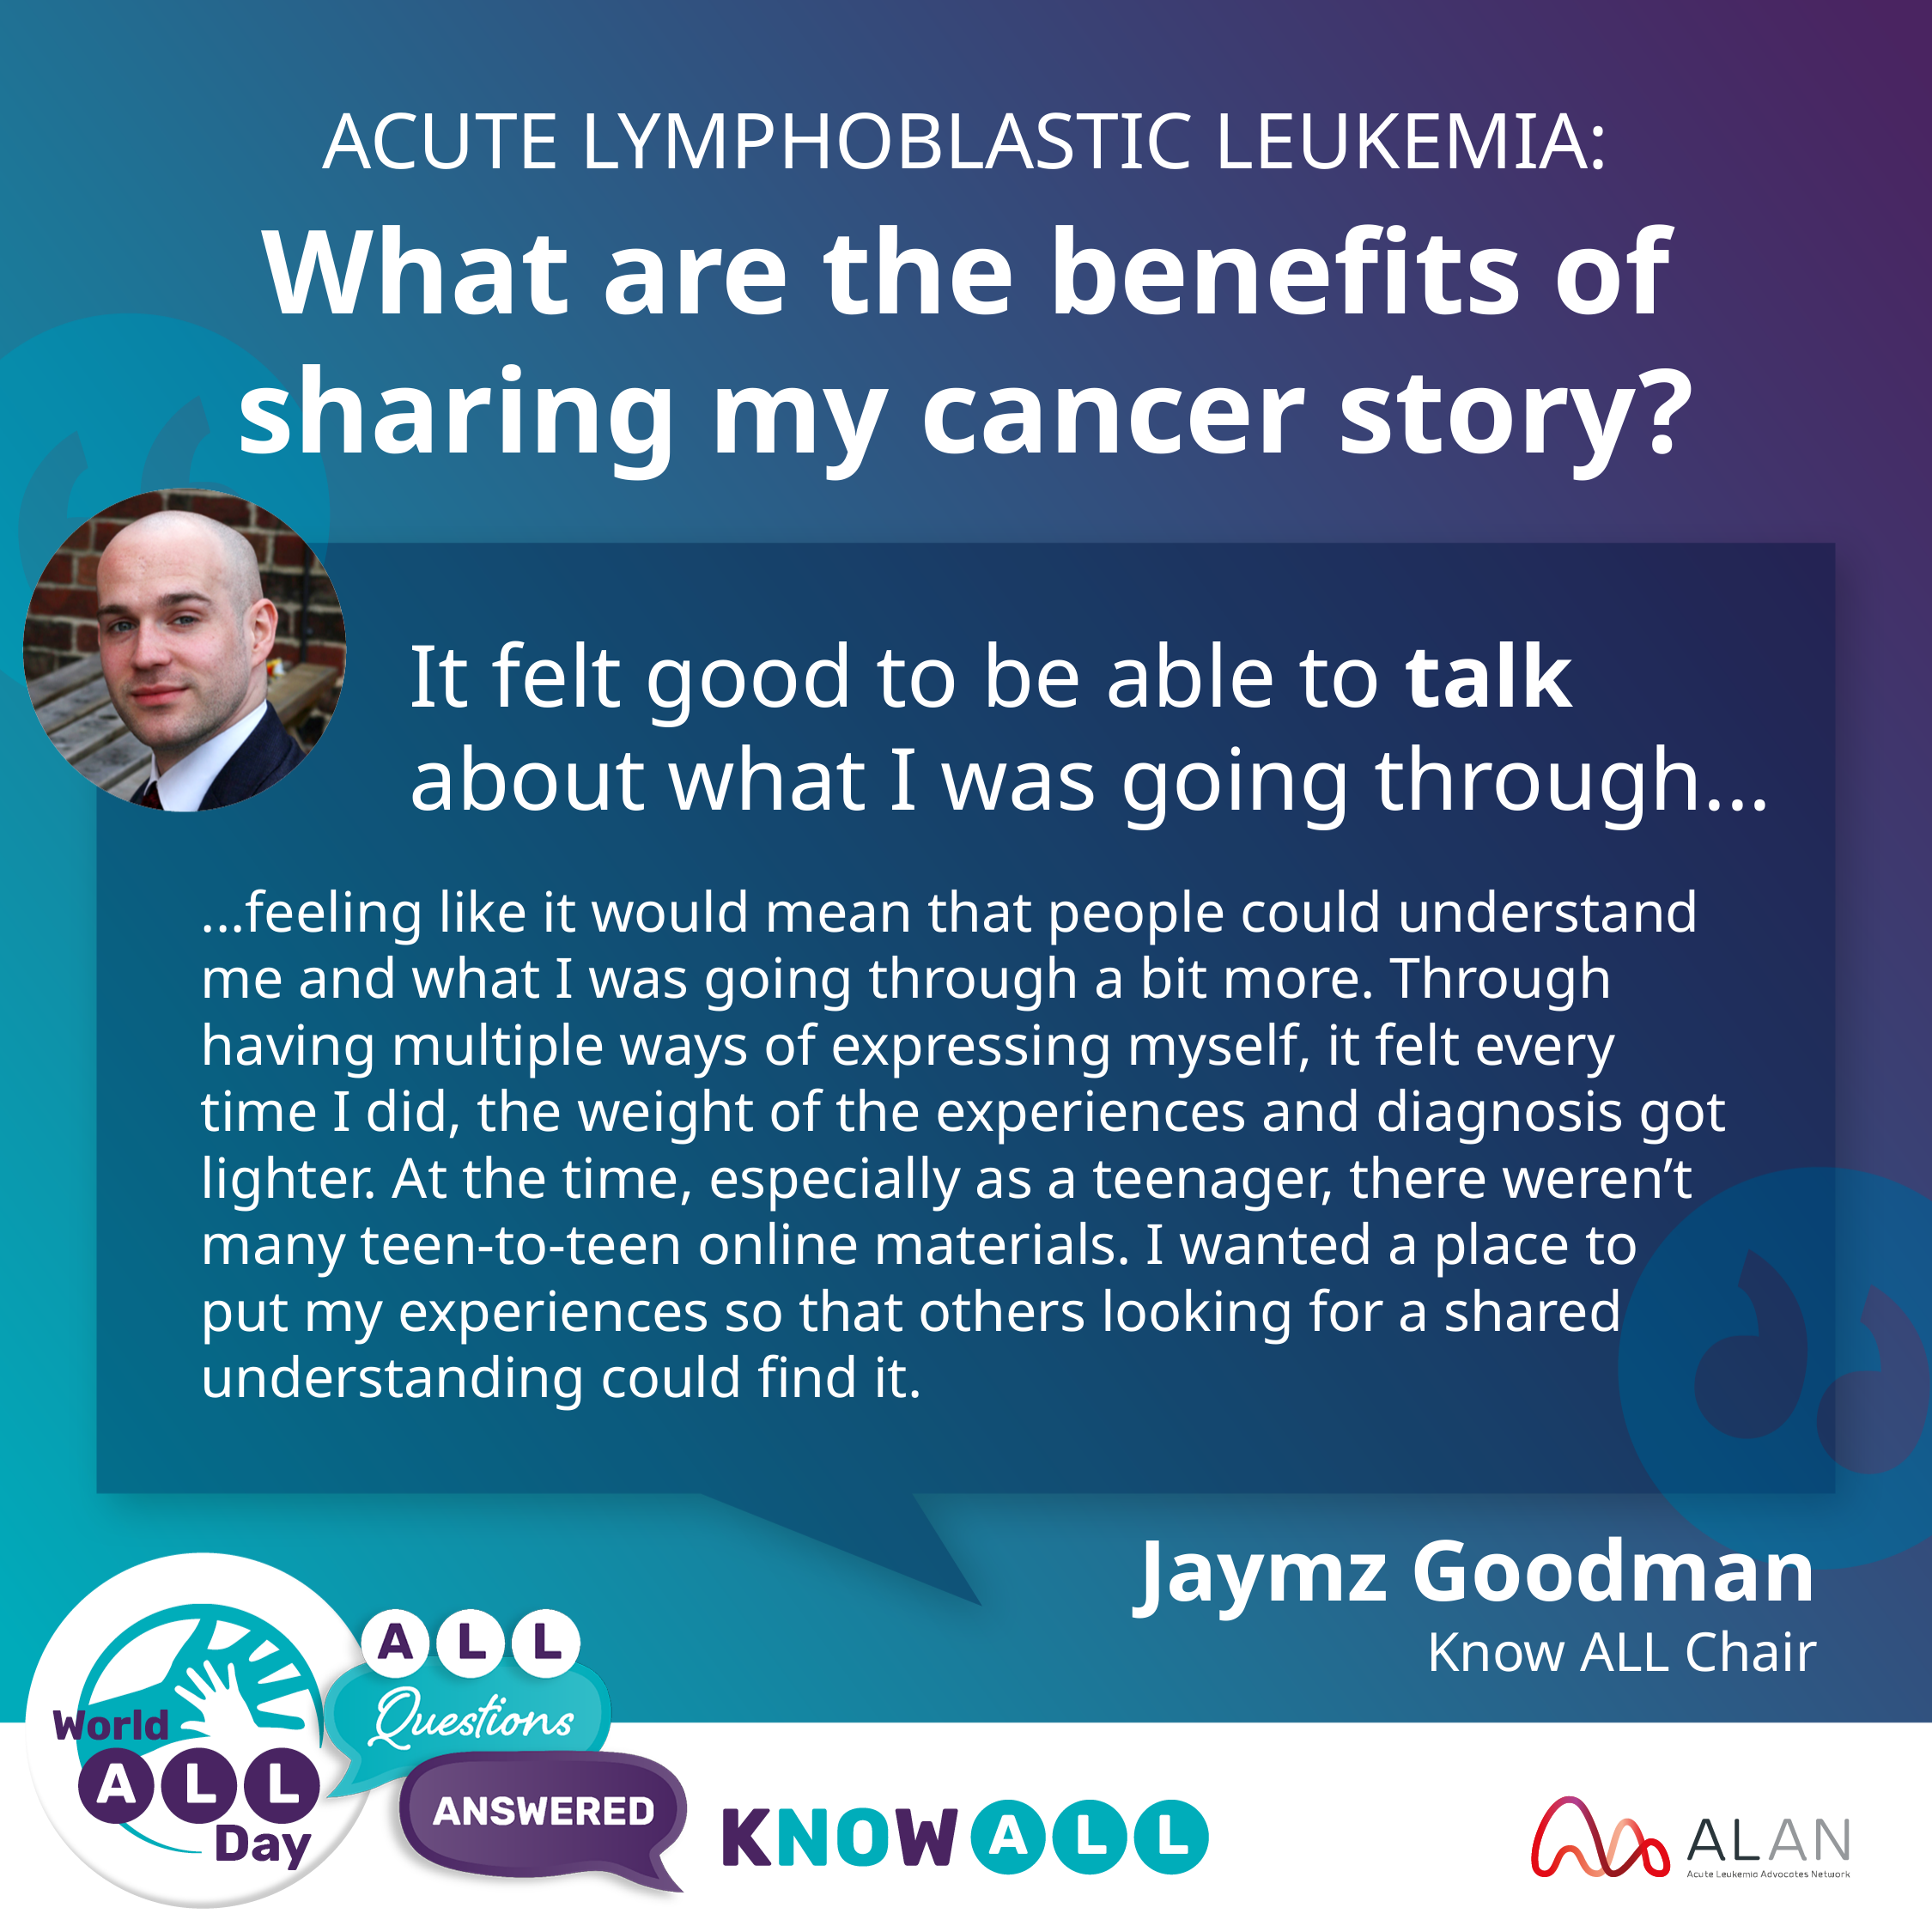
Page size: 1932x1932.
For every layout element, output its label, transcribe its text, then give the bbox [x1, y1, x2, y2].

text_box It felt good to be able to talk about what I was going through... [396, 615, 1801, 834]
text_box ...feeling like it would mean that people could understand me and what I was going through a bit more. Through having multiple ways of expressing myself, it felt every time I did, the weight of the experiences and diagnosis got lighter. At the time, especially as a teenager, there weren’t many teen-to-teen online materials. I wanted a place to put my experiences so that others looking for a shared understanding could find it. [188, 870, 1743, 1416]
text_box Jaymz Goodman Know ALL Chair [396, 1510, 1832, 1689]
picture [0, 0, 1932, 1932]
text_box ACUTE LYMPHOBLASTIC LEUKEMIA: [164, 85, 1768, 191]
text_box What are the benefits of sharing my cancer story? [164, 191, 1768, 483]
